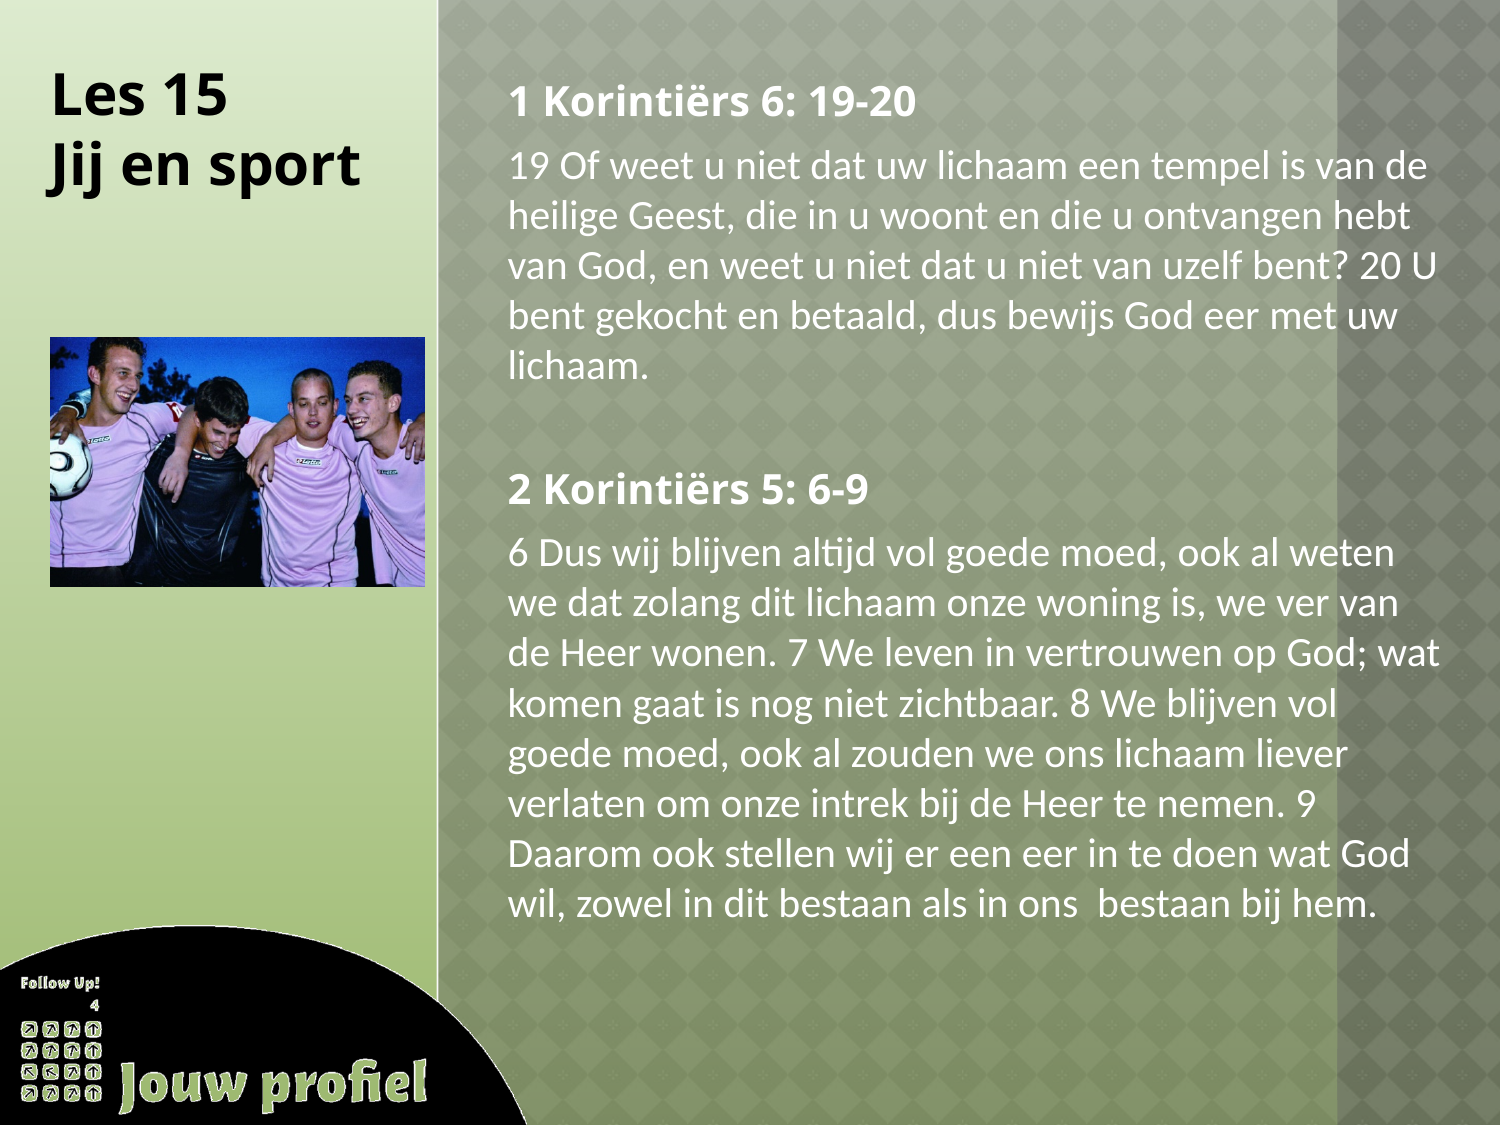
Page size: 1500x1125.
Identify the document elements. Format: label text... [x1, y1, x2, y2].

text_box Les 15 Jij en sport [35, 49, 377, 205]
picture [49, 337, 426, 588]
subtitle 1 Korintiërs 6: 19-20 19 Of weet u niet dat uw lichaam een tempel is van de heilige Geest, die in u woont en die u ontvangen hebt van God, en weet u niet dat u niet van uzelf bent? 20 U bent gekocht en betaald, dus bewijs God eer met uw lichaam. 2 Korintiërs 5: 6-9 6 Dus wij blijven altijd vol goede moed, ook al weten we dat zolang dit lichaam onze woning is, we ver van de Heer wonen. 7 We leven in vertrouwen op God; wat komen gaat is nog niet zichtbaar. 8 We blijven vol goede moed, ook al zouden we ons lichaam liever verlaten om onze intrek bij de Heer te nemen. 9 Daarom ook stellen wij er een eer in te doen wat God wil, zowel in dit bestaan als in ons bestaan bij hem. [499, 74, 1454, 965]
picture [0, 918, 538, 1125]
